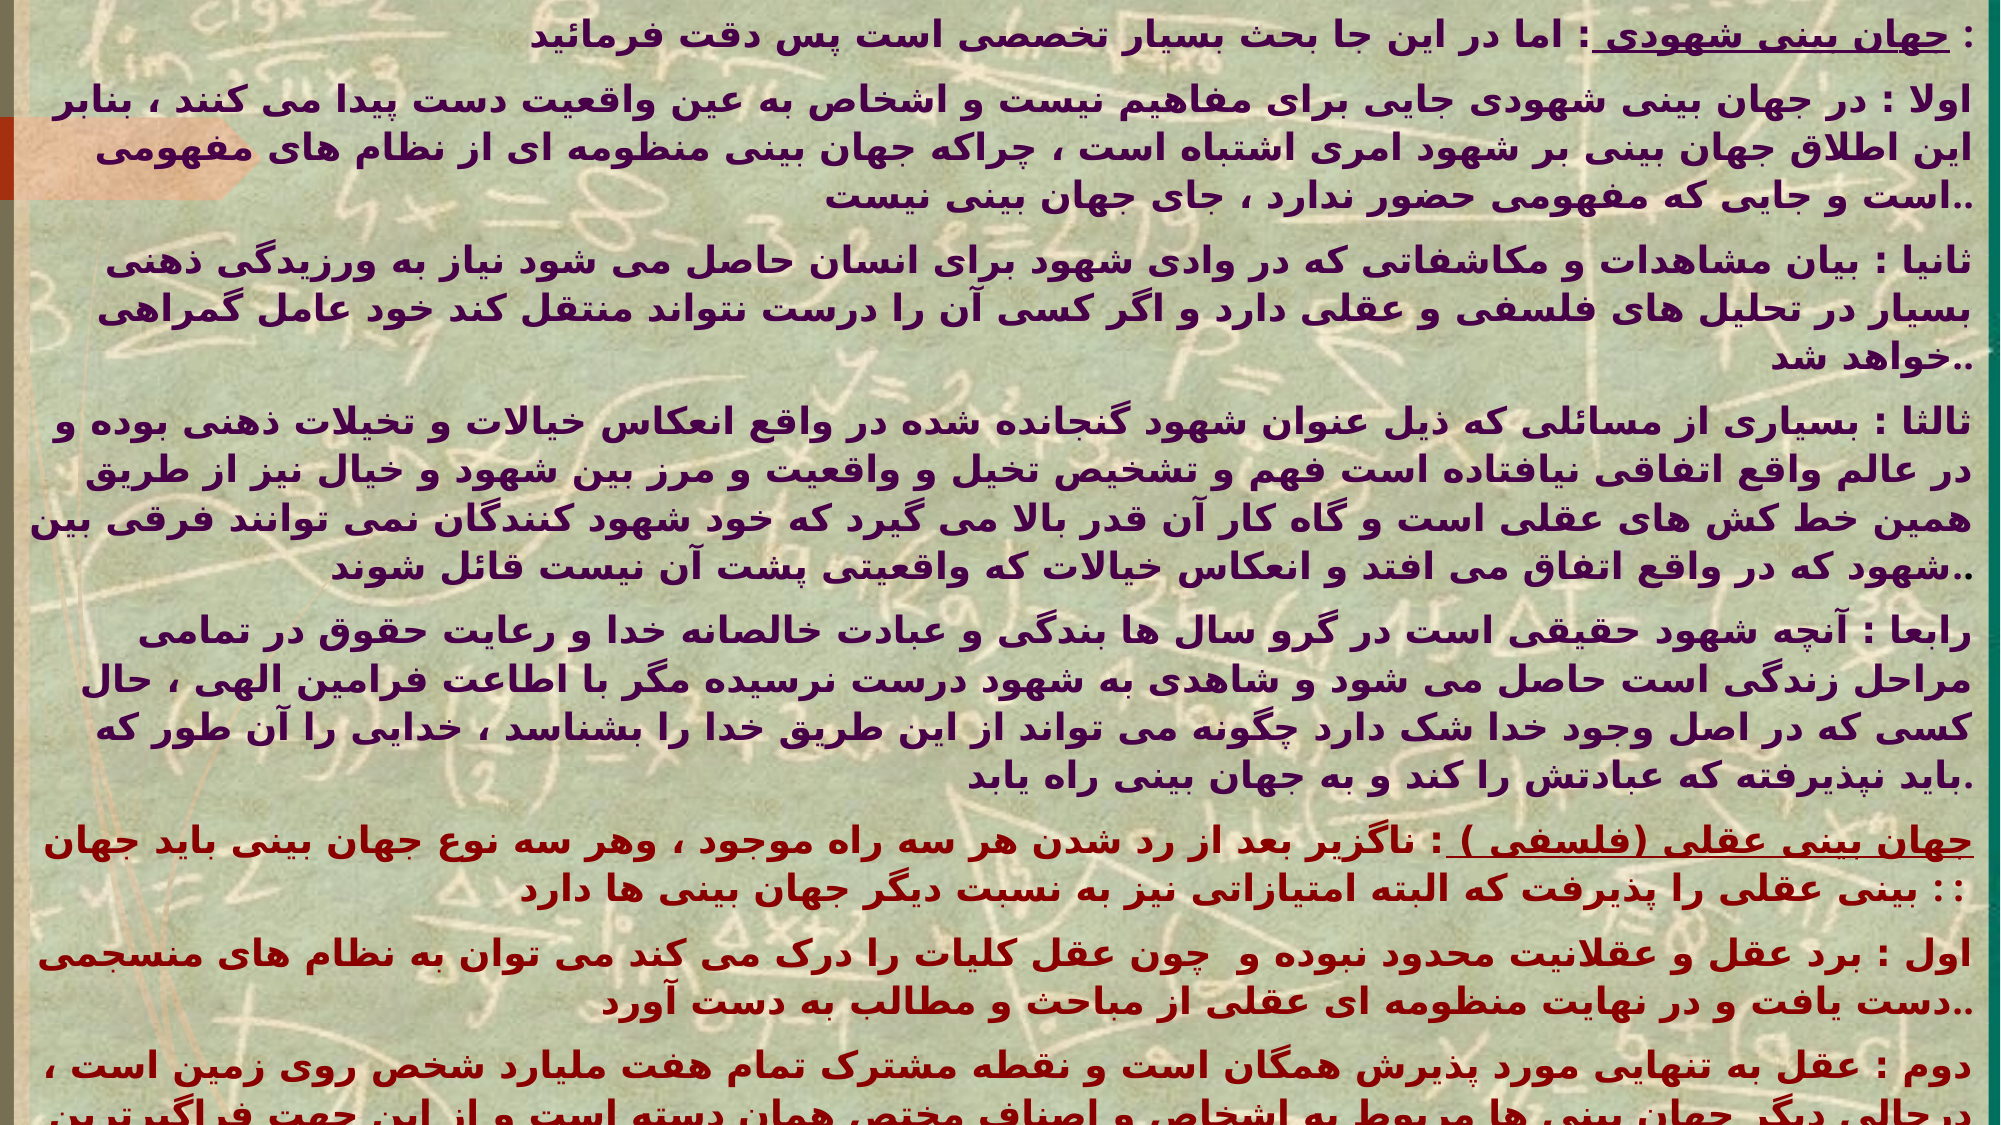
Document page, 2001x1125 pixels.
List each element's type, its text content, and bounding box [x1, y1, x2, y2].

text_box جهان بینی شهودی : اما در این جا بحث بسیار تخصصی است پس دقت فرمائید : اولا : در جهان بینی شهودی جایی برای مفاهیم نیست و اشخاص به عین واقعیت دست پیدا می کنند ، بنابر این اطلاق جهان بینی بر شهود امری اشتباه است ، چراکه جهان بینی منظومه ای از نظام های مفهومی است و جایی که مفهومی حضور ندارد ، جای جهان بینی نیست.. ثانیا : بیان مشاهدات و مکاشفاتی که در وادی شهود برای انسان حاصل می شود نیاز به ورزیدگی ذهنی بسیار در تحلیل های فلسفی و عقلی دارد و اگر کسی آن را درست نتواند منتقل کند خود عامل گمراهی خواهد شد.. ثالثا : بسیاری از مسائلی که ذیل عنوان شهود گنجانده شده در واقع انعکاس خیالات و تخیلات ذهنی بوده و در عالم واقع اتفاقی نیافتاده است فهم و تشخیص تخیل و واقعیت و مرز بین شهود و خیال نیز از طریق همین خط کش های عقلی است و گاه کار آن قدر بالا می گیرد که خود شهود کنندگان نمی توانند فرقی بین شهود که در واقع اتفاق می افتد و انعکاس خیالات که واقعیتی پشت آن نیست قائل شوند.. رابعا : آنچه شهود حقیقی است در گرو سال ها بندگی و عبادت خالصانه خدا و رعایت حقوق در تمامی مراحل زندگی است حاصل می شود و شاهدی به شهود درست نرسیده مگر با اطاعت فرامین الهی ، حال کسی که در اصل وجود خدا شک دارد چگونه می تواند از این طریق خدا را بشناسد ، خدایی را آن طور که باید نپذیرفته که عبادتش را کند و به جهان بینی راه یابد. جهان بینی عقلی (فلسفی ) : ناگزیر بعد از رد شدن هر سه راه موجود ، وهر سه نوع جهان بینی باید جهان بینی عقلی را پذیرفت که البته امتیازاتی نیز به نسبت دیگر جهان بینی ها دارد : : اول : برد عقل و عقلانیت محدود نبوده و چون عقل کلیات را درک می کند می توان به نظام های منسجمی دست یافت و در نهایت منظومه ای عقلی از مباحث و مطالب به دست آورد.. دوم : عقل به تنهایی مورد پذیرش همگان است و نقطه مشترک تمام هفت ملیارد شخص روی زمین است ، درحالی دیگر جهان بینی ها مربوط به اشخاص و اصناف مختص همان دسته است و از این جهت فراگیرترین نوع جهان بینی است.. سوم : از همه مهمتر اگر با ساز و کاری که در بخش بعد گفته خواهد شد پیش رویم نه تنها خطایی در این نوع جهان بینی وجود نخواهد داشت بلکه امکان آن نیز منتفی خواهد بود و به دیگر بیان محال است انسان اشتباهی کند.. [13, 0, 1989, 1125]
picture [1989, 0, 2001, 1125]
